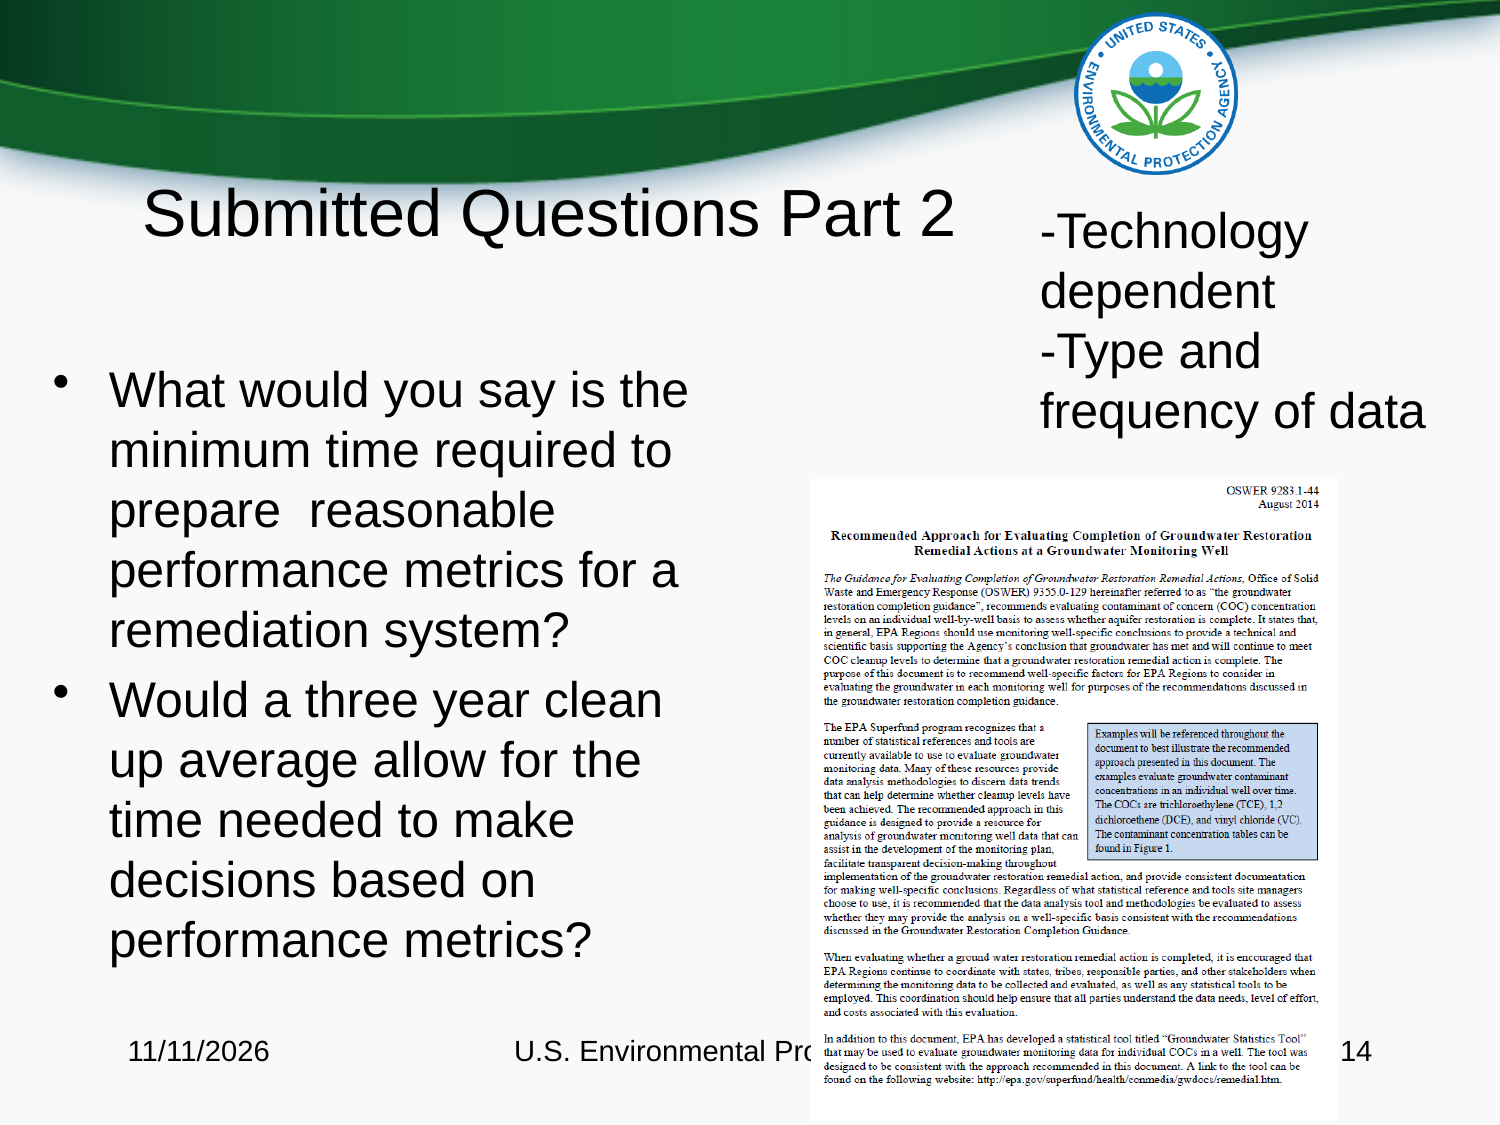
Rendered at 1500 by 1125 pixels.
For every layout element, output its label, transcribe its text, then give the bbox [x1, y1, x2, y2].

footer U.S. Environmental Protection Agency [312, 1024, 806, 1101]
picture [0, 0, 1500, 190]
list What would you say is the minimum time required to prepare reasonable performance metrics for a remediation system? Would a three year clean up average allow for the time needed to make decisions based on performance metrics? [37, 349, 709, 801]
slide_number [112, 1024, 312, 1101]
slide_number 14 [1343, 1024, 1388, 1101]
picture [0, 292, 1500, 1125]
title Submitted Questions Part 2 [0, 128, 1176, 292]
text_box -Technology dependent -Type and frequency of data [1025, 190, 1500, 506]
